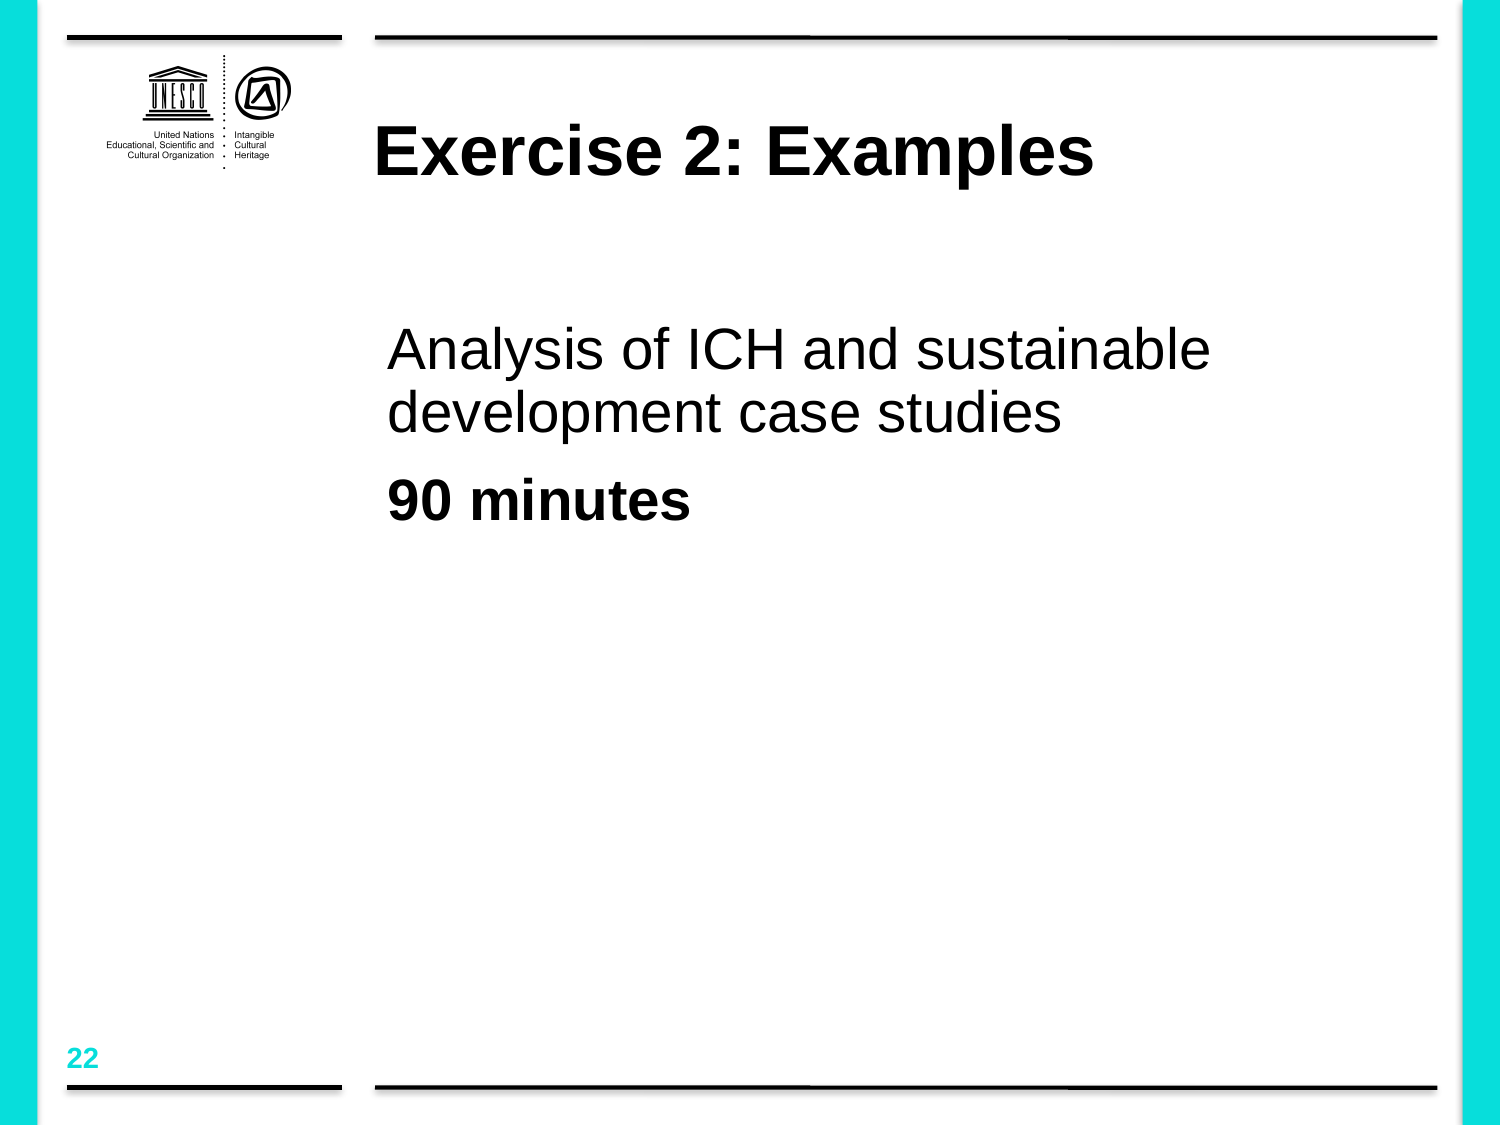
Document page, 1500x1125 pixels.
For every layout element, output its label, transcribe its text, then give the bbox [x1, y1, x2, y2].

title Exercise 2: Examples [373, 104, 1437, 187]
text_box Analysis of ICH and sustainable development case studies 90 minutes [373, 312, 1436, 541]
picture [106, 55, 291, 169]
